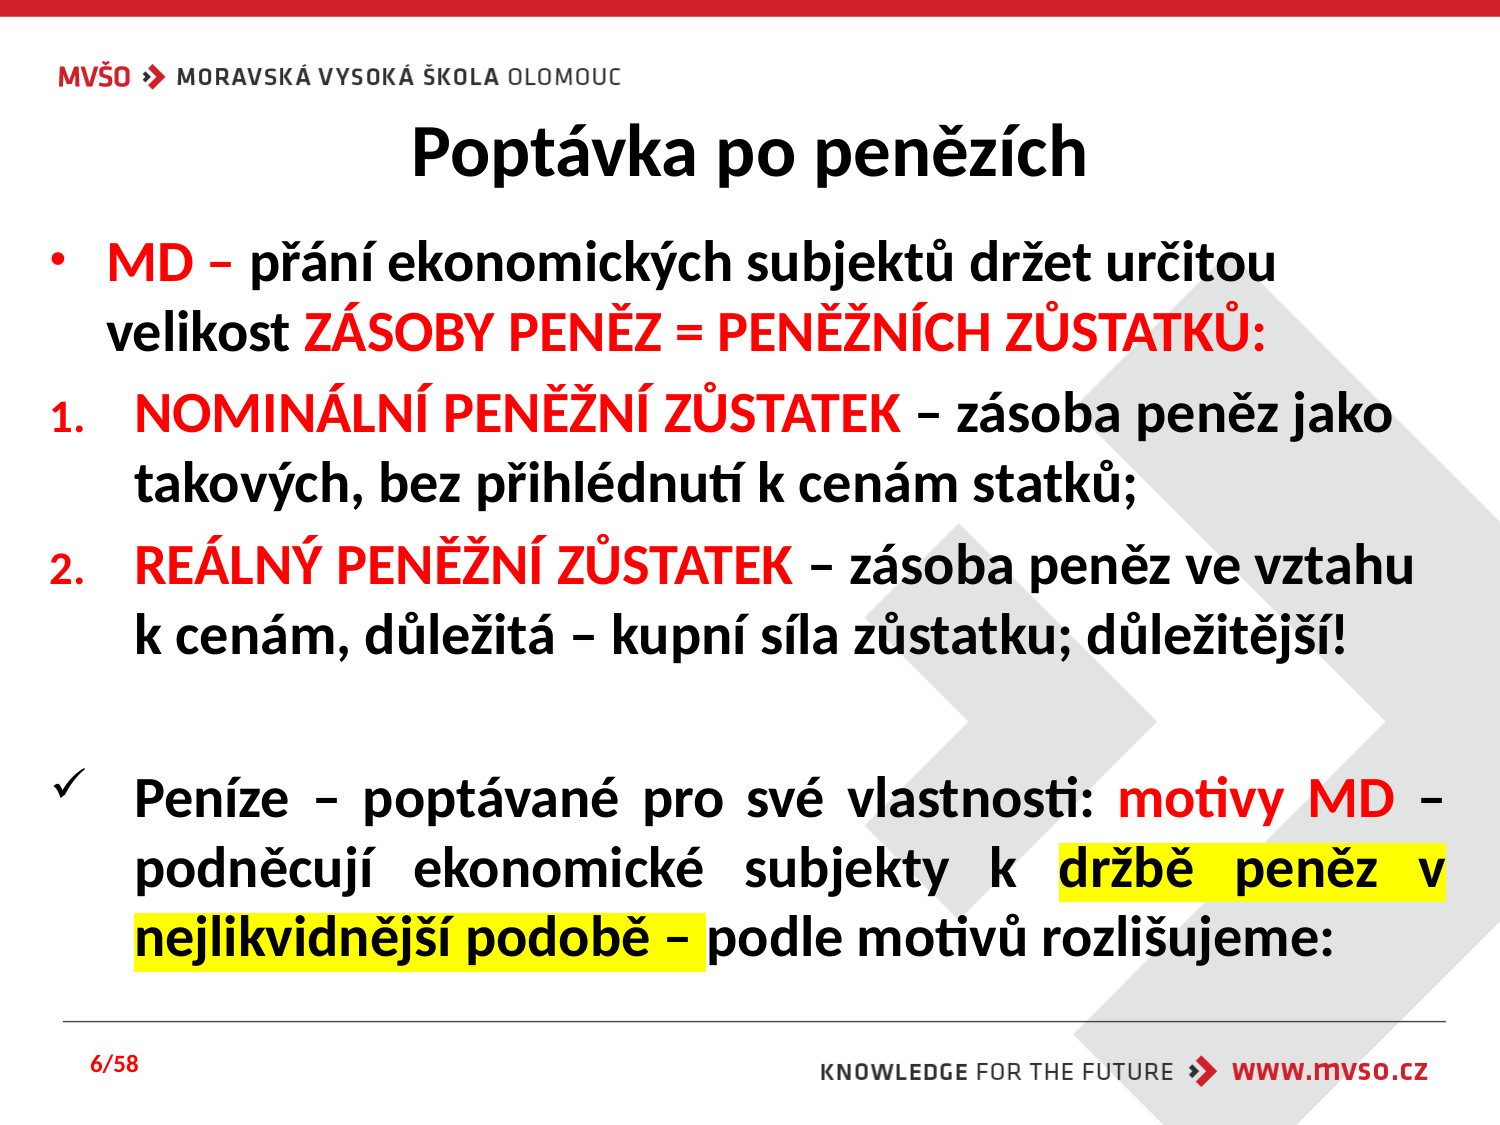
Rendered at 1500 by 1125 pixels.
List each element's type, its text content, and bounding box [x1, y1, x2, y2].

text_box MD – přání ekonomických subjektů držet určitou velikost ZÁSOBY PENĚZ = PENĚŽNÍCH ZŮSTATKŮ: NOMINÁLNÍ PENĚŽNÍ ZŮSTATEK – zásoba peněz jako takových, bez přihlédnutí k cenám statků; REÁLNÝ PENĚŽNÍ ZŮSTATEK – zásoba peněz ve vztahu k cenám, důležitá – kupní síla zůstatku; důležitější! Peníze – poptávané pro své vlastnosti: motivy MD – podněcují ekonomické subjekty k držbě peněz v nejlikvidnější podobě – podle motivů rozlišujeme: [34, 215, 1461, 1008]
picture [0, 0, 1500, 1125]
title Poptávka po penězích [75, 77, 1425, 215]
text_box 6/58 [74, 1040, 213, 1085]
